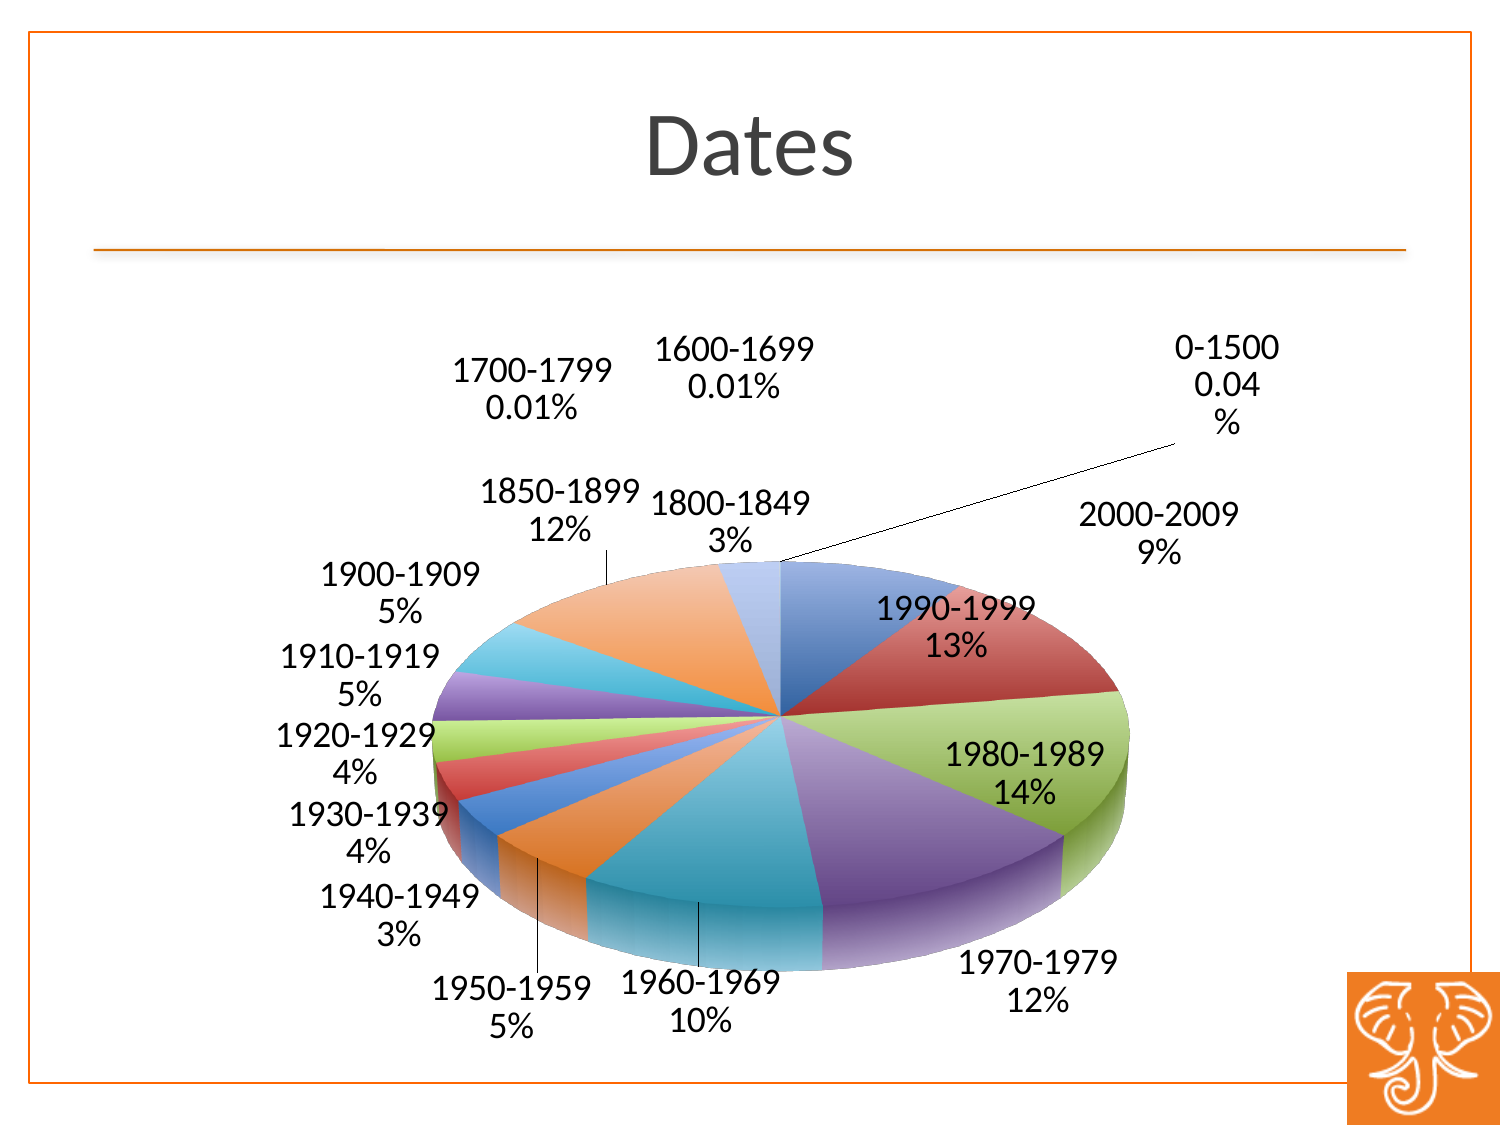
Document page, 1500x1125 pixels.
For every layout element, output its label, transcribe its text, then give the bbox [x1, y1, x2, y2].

title Dates [75, 45, 1425, 228]
chart [25, 228, 1426, 1065]
picture [1347, 972, 1500, 1125]
